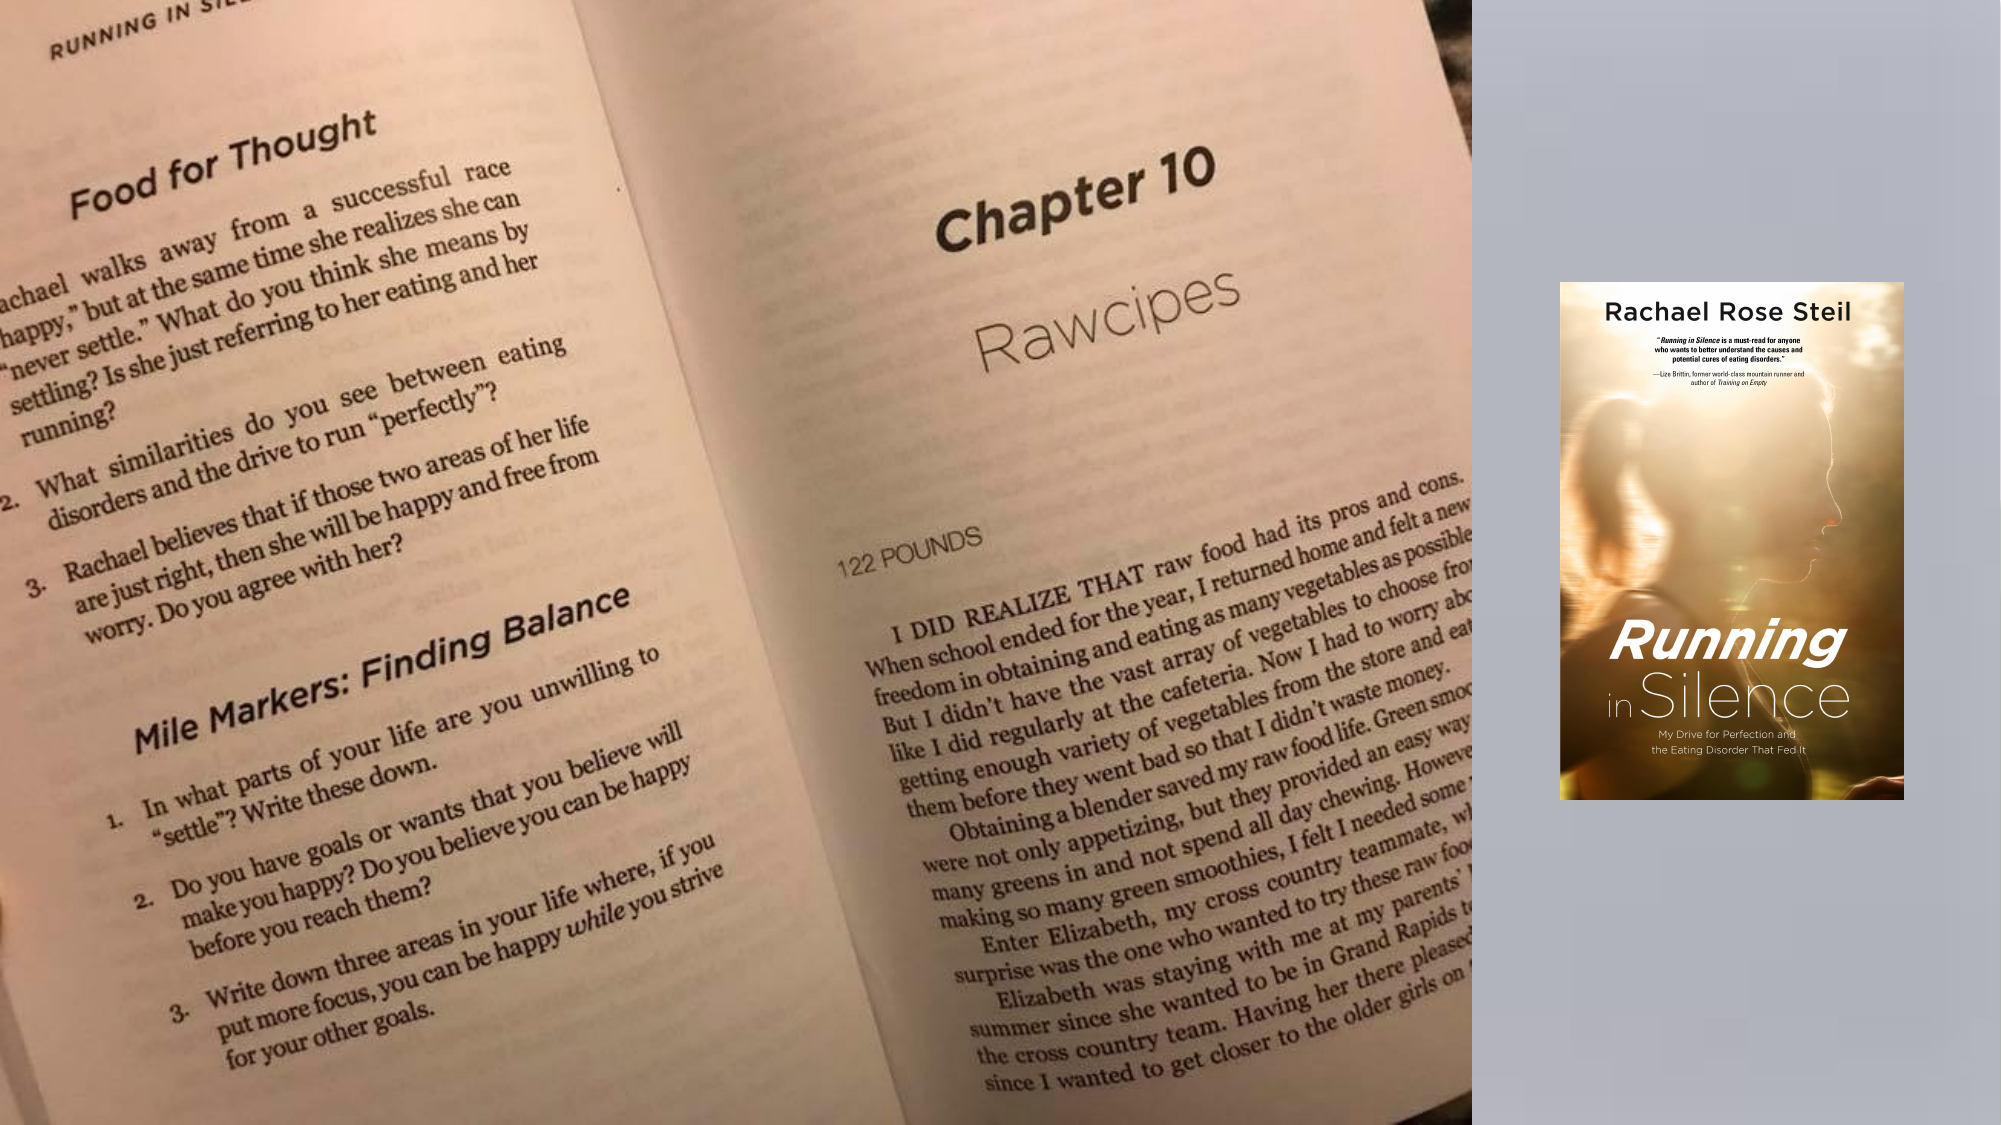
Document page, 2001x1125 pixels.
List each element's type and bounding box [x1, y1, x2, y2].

picture [1472, 0, 2000, 1125]
list [0, 0, 1472, 1125]
